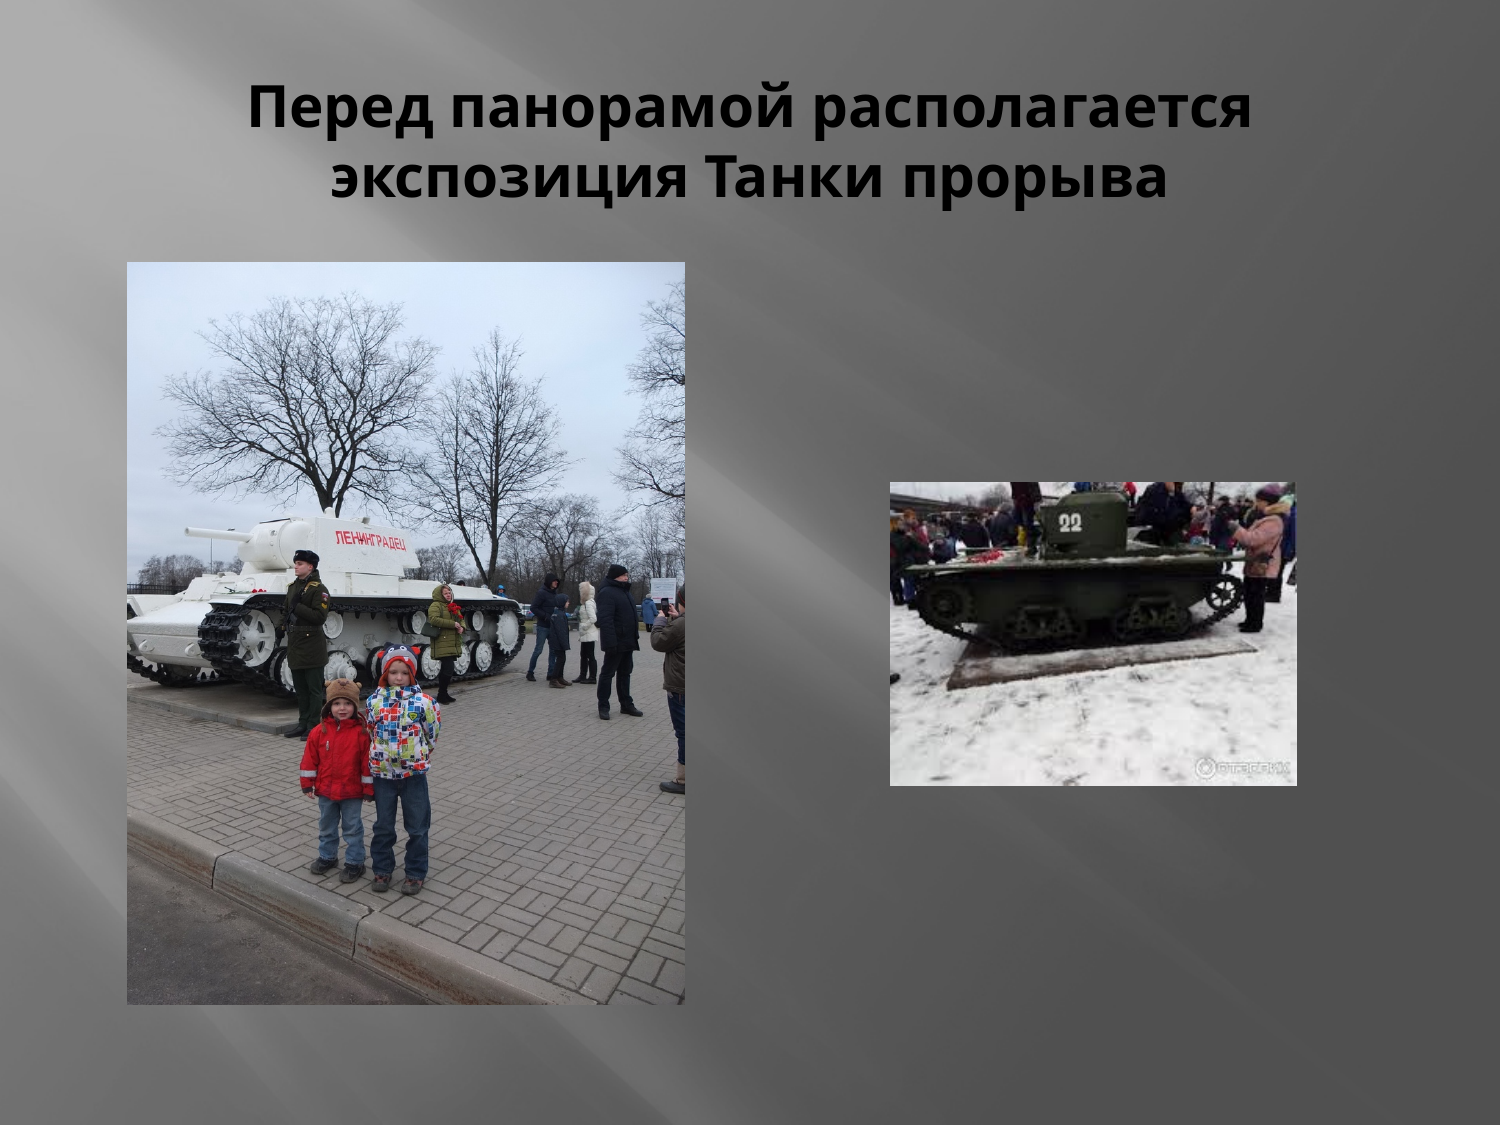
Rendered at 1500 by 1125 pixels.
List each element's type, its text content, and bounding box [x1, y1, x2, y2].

title Перед панорамой располагается экспозиция Танки прорыва [75, 45, 1425, 233]
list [127, 262, 685, 1006]
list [890, 481, 1298, 786]
